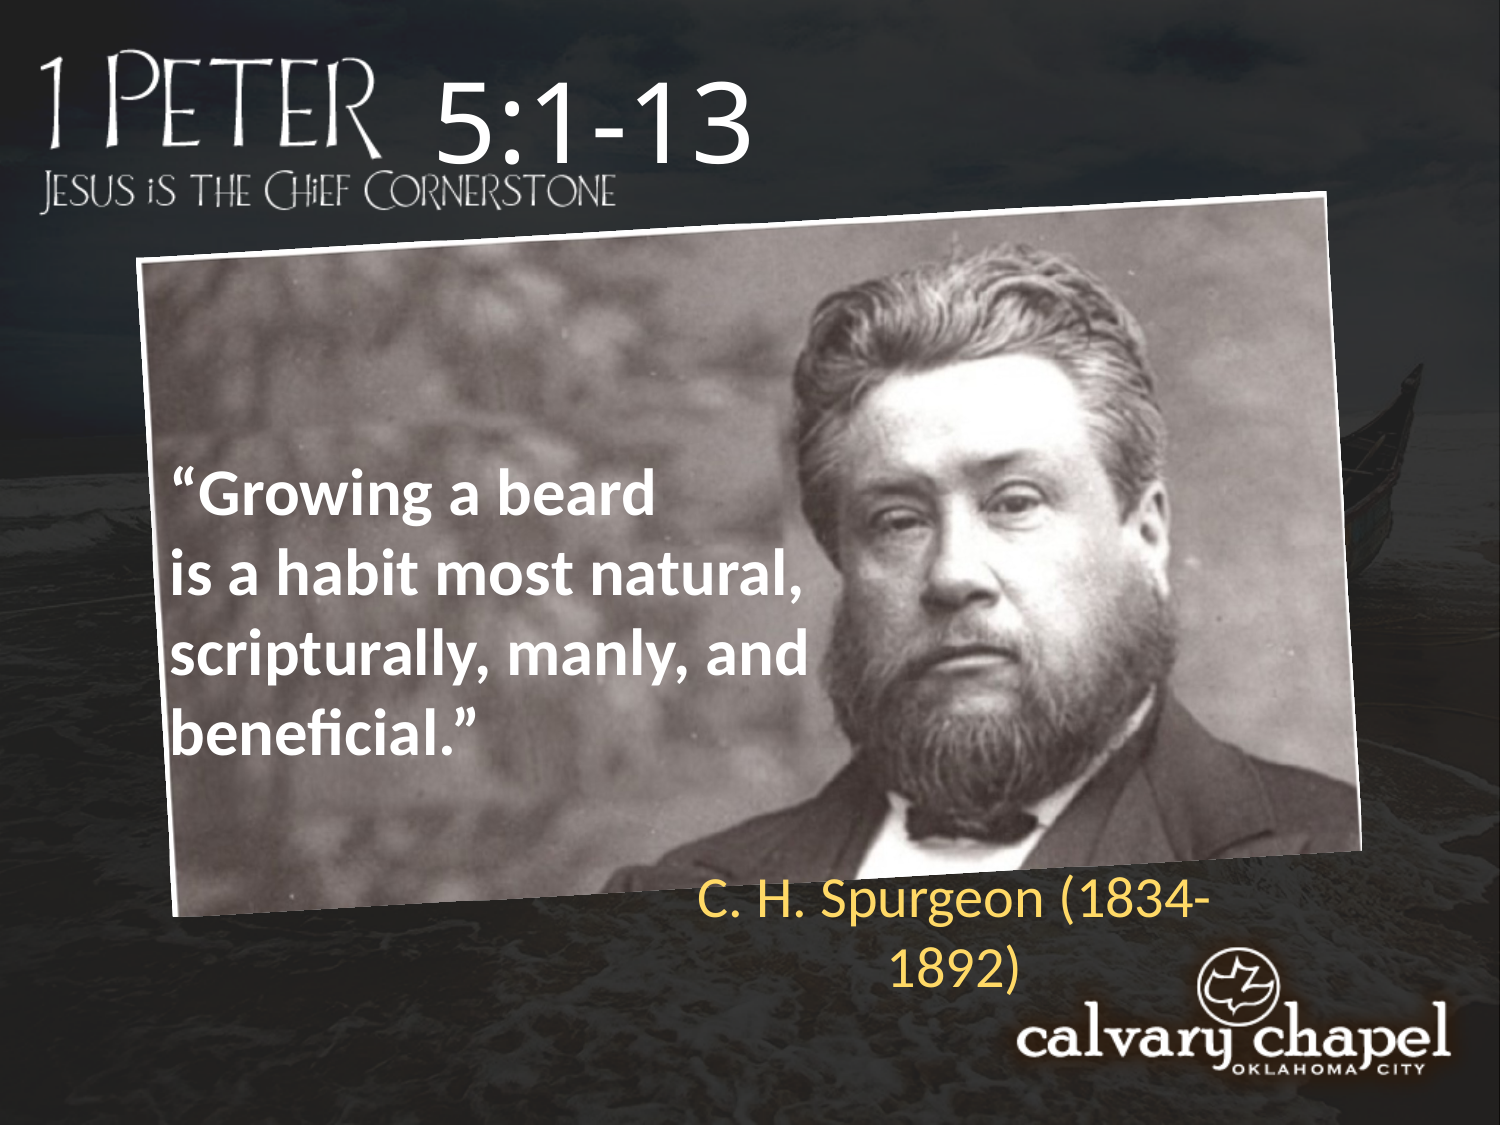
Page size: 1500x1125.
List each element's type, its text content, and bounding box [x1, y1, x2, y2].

text_box 5:1-13 [418, 43, 782, 194]
text_box C. H. Spurgeon (1834-1892) [682, 885, 1227, 1007]
picture [0, 0, 1500, 1125]
